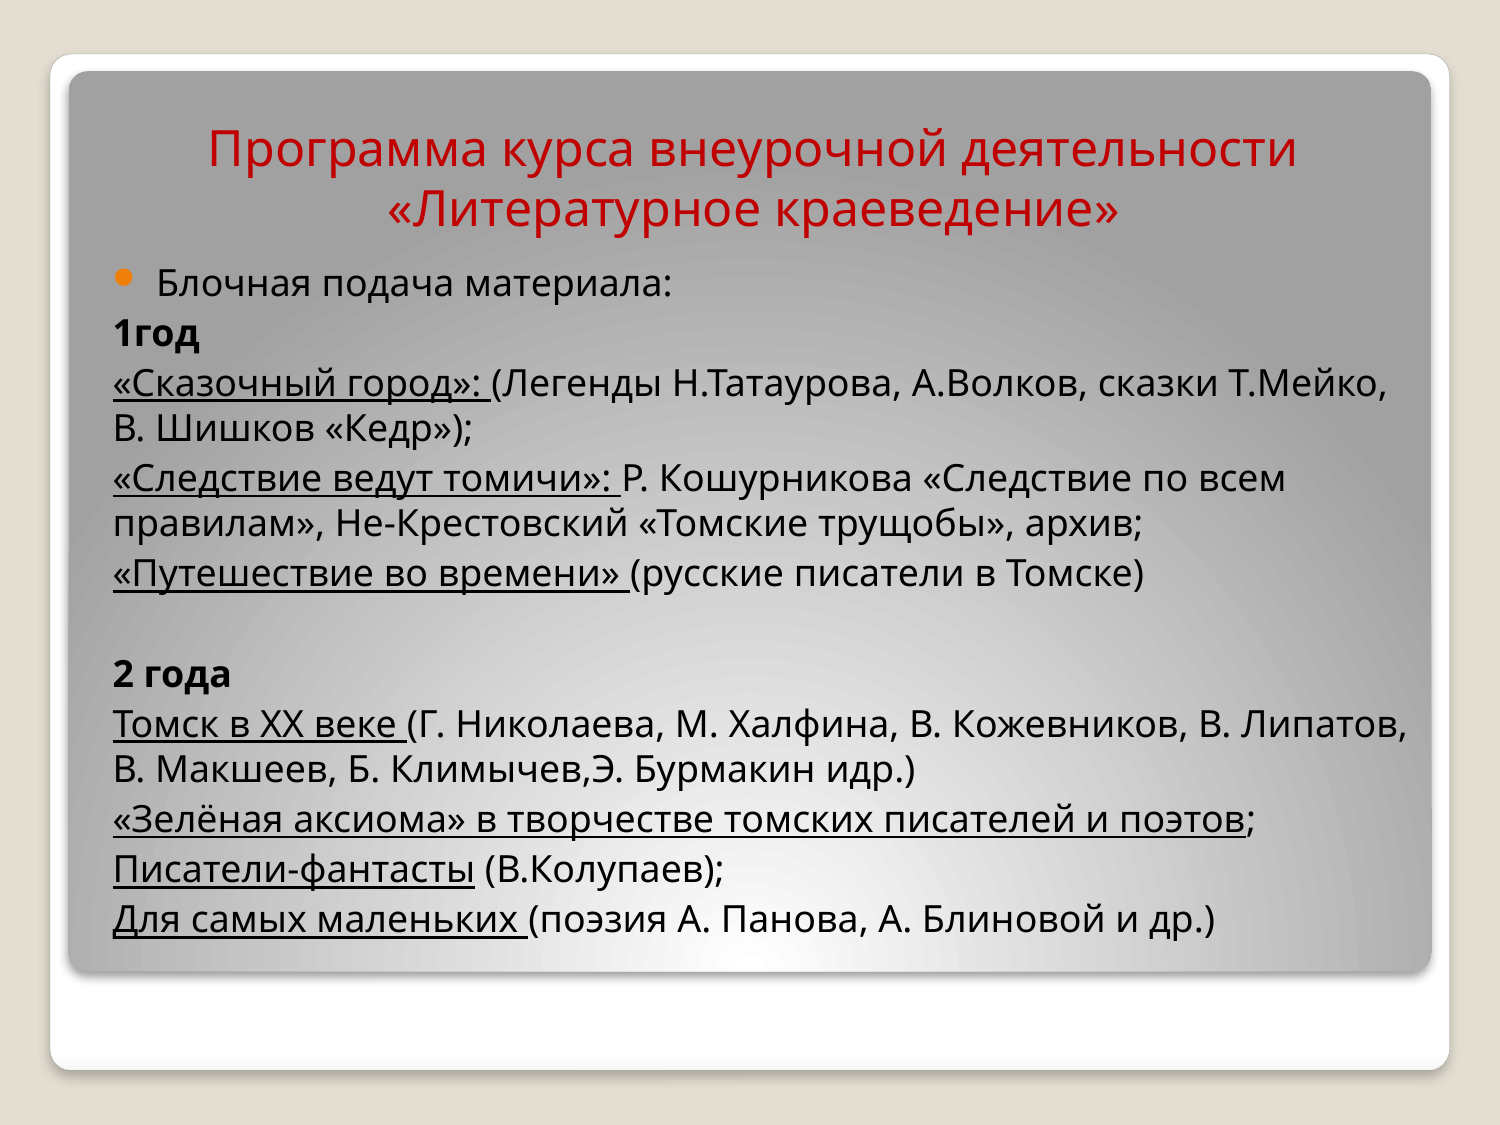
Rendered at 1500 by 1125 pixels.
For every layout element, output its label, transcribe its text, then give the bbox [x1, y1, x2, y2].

title Программа курса внеурочной деятельности «Литературное краеведение» [82, 90, 1425, 243]
list Блочная подача материала: 1год «Сказочный город»: (Легенды Н.Татаурова, А.Волков, сказки Т.Мейко, В. Шишков «Кедр»); «Следствие ведут томичи»: Р. Кошурникова «Следствие по всем правилам», Не-Крестовский «Томские трущобы», архив; «Путешествие во времени» (русские писатели в Томске) 2 года Томск в XX веке (Г. Николаева, М. Халфина, В. Кожевников, В. Липатов, В. Макшеев, Б. Климычев,Э. Бурмакин идр.) «Зелёная аксиома» в творчестве томских писателей и поэтов; Писатели-фантасты (В.Колупаев); Для самых маленьких (поэзия А. Панова, А. Блиновой и др.) [82, 243, 1425, 1024]
